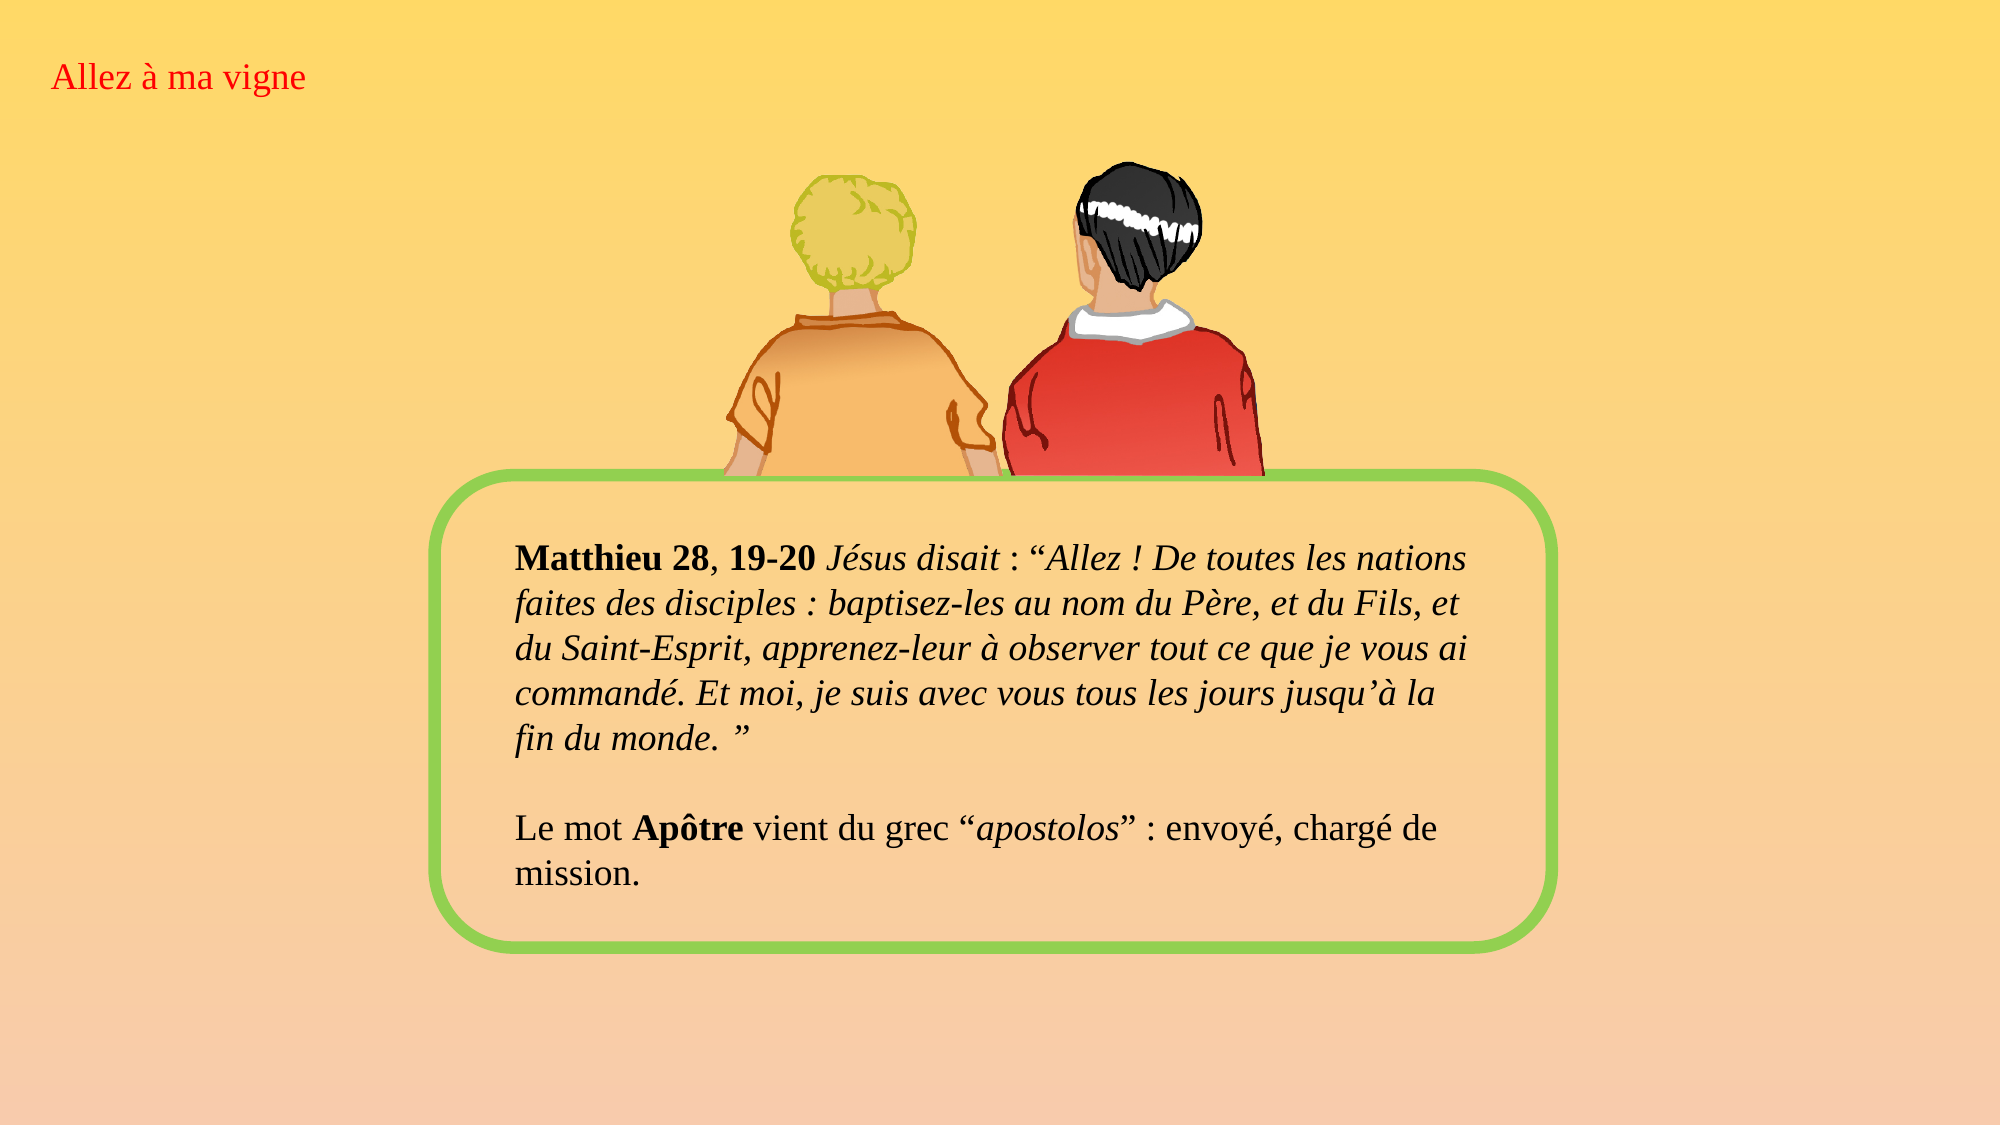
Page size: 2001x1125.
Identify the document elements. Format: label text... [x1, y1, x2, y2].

text_box Allez à ma vigne [35, 44, 358, 105]
text_box Matthieu 28, 19-20 Jésus disait : “Allez ! De toutes les nations faites des disciples : baptisez-les au nom du Père, et du Fils, et du Saint-Esprit, apprenez-leur à observer tout ce que je vous ai commandé. Et moi, je suis avec vous tous les jours jusqu’à la fin du monde. ” Le mot Apôtre vient du grec “apostolos” : envoyé, chargé de mission. [500, 525, 1500, 900]
text_box [433, 474, 1553, 949]
picture [724, 72, 1276, 476]
